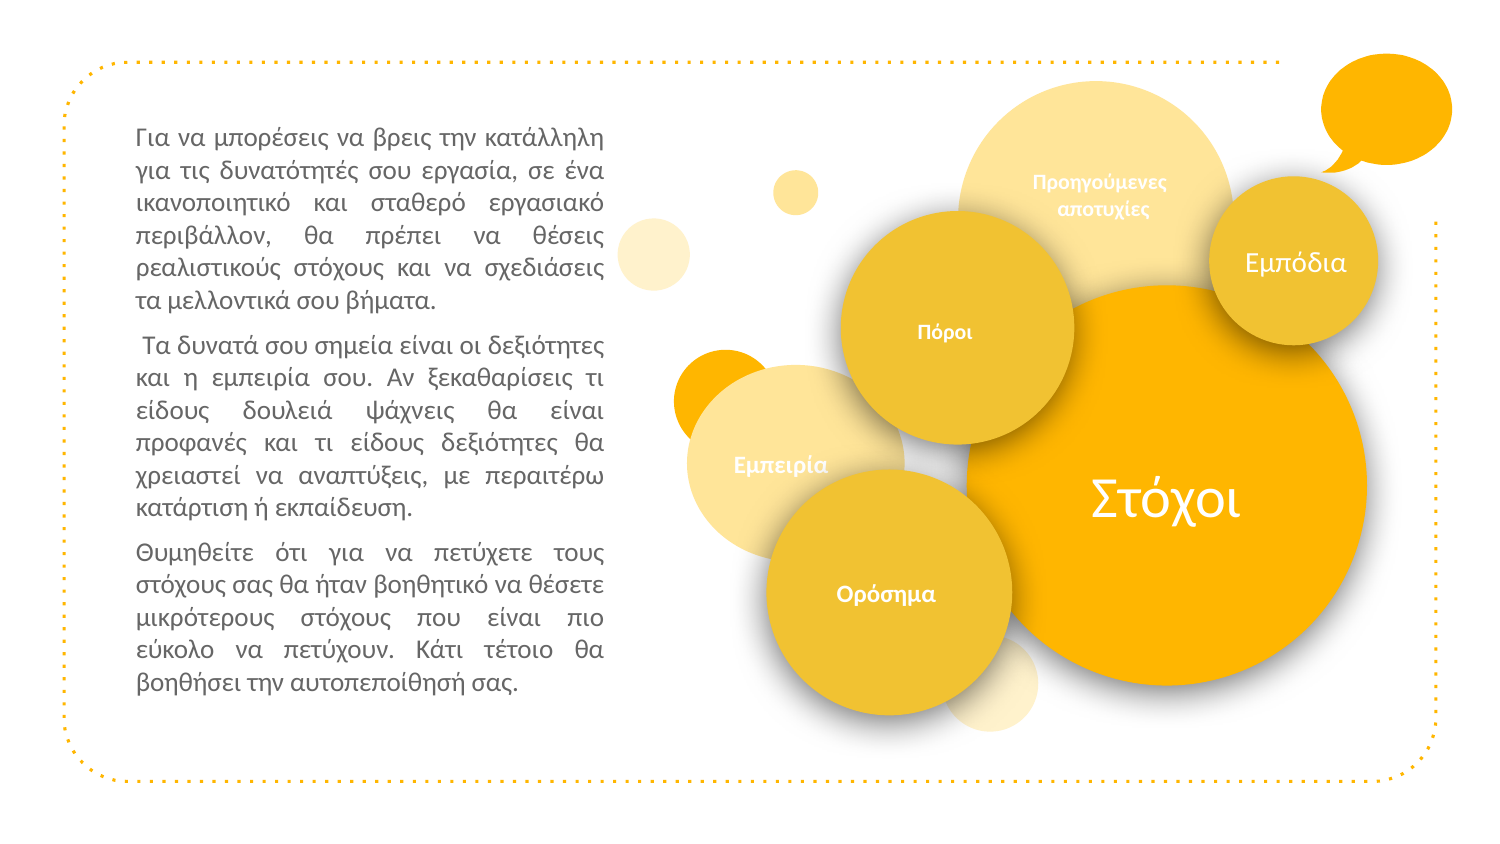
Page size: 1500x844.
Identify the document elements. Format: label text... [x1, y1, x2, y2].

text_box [1208, 176, 1381, 346]
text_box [766, 469, 1013, 716]
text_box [966, 285, 1368, 686]
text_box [607, 80, 1235, 746]
text_box [1321, 53, 1453, 173]
text_box Για να μπορέσεις να βρεις την κατάλληλη για τις δυνατότητές σου εργασία, σε ένα ικανοποιητικό και σταθερό εργασιακό περιβάλλον, θα πρέπει να θέσεις ρεαλιστικούς στόχους και να σχεδιάσεις τα μελλοντικά σου βήματα. Τα δυνατά σου σημεία είναι οι δεξιότητες και η εμπειρία σου. Αν ξεκαθαρίσεις τι είδους δουλειά ψάχνεις θα είναι προφανές και τι είδους δεξιότητες θα χρειαστεί να αναπτύξεις, με περαιτέρω κατάρτιση ή εκπαίδευση. Θυμηθείτε ότι για να πετύχετε τους στόχους σας θα ήταν βοηθητικό να θέσετε μικρότερους στόχους που είναι πιο εύκολο να πετύχουν. Κάτι τέτοιο θα βοηθήσει την αυτοπεποίθησή σας. [120, 104, 620, 785]
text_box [840, 210, 1075, 445]
